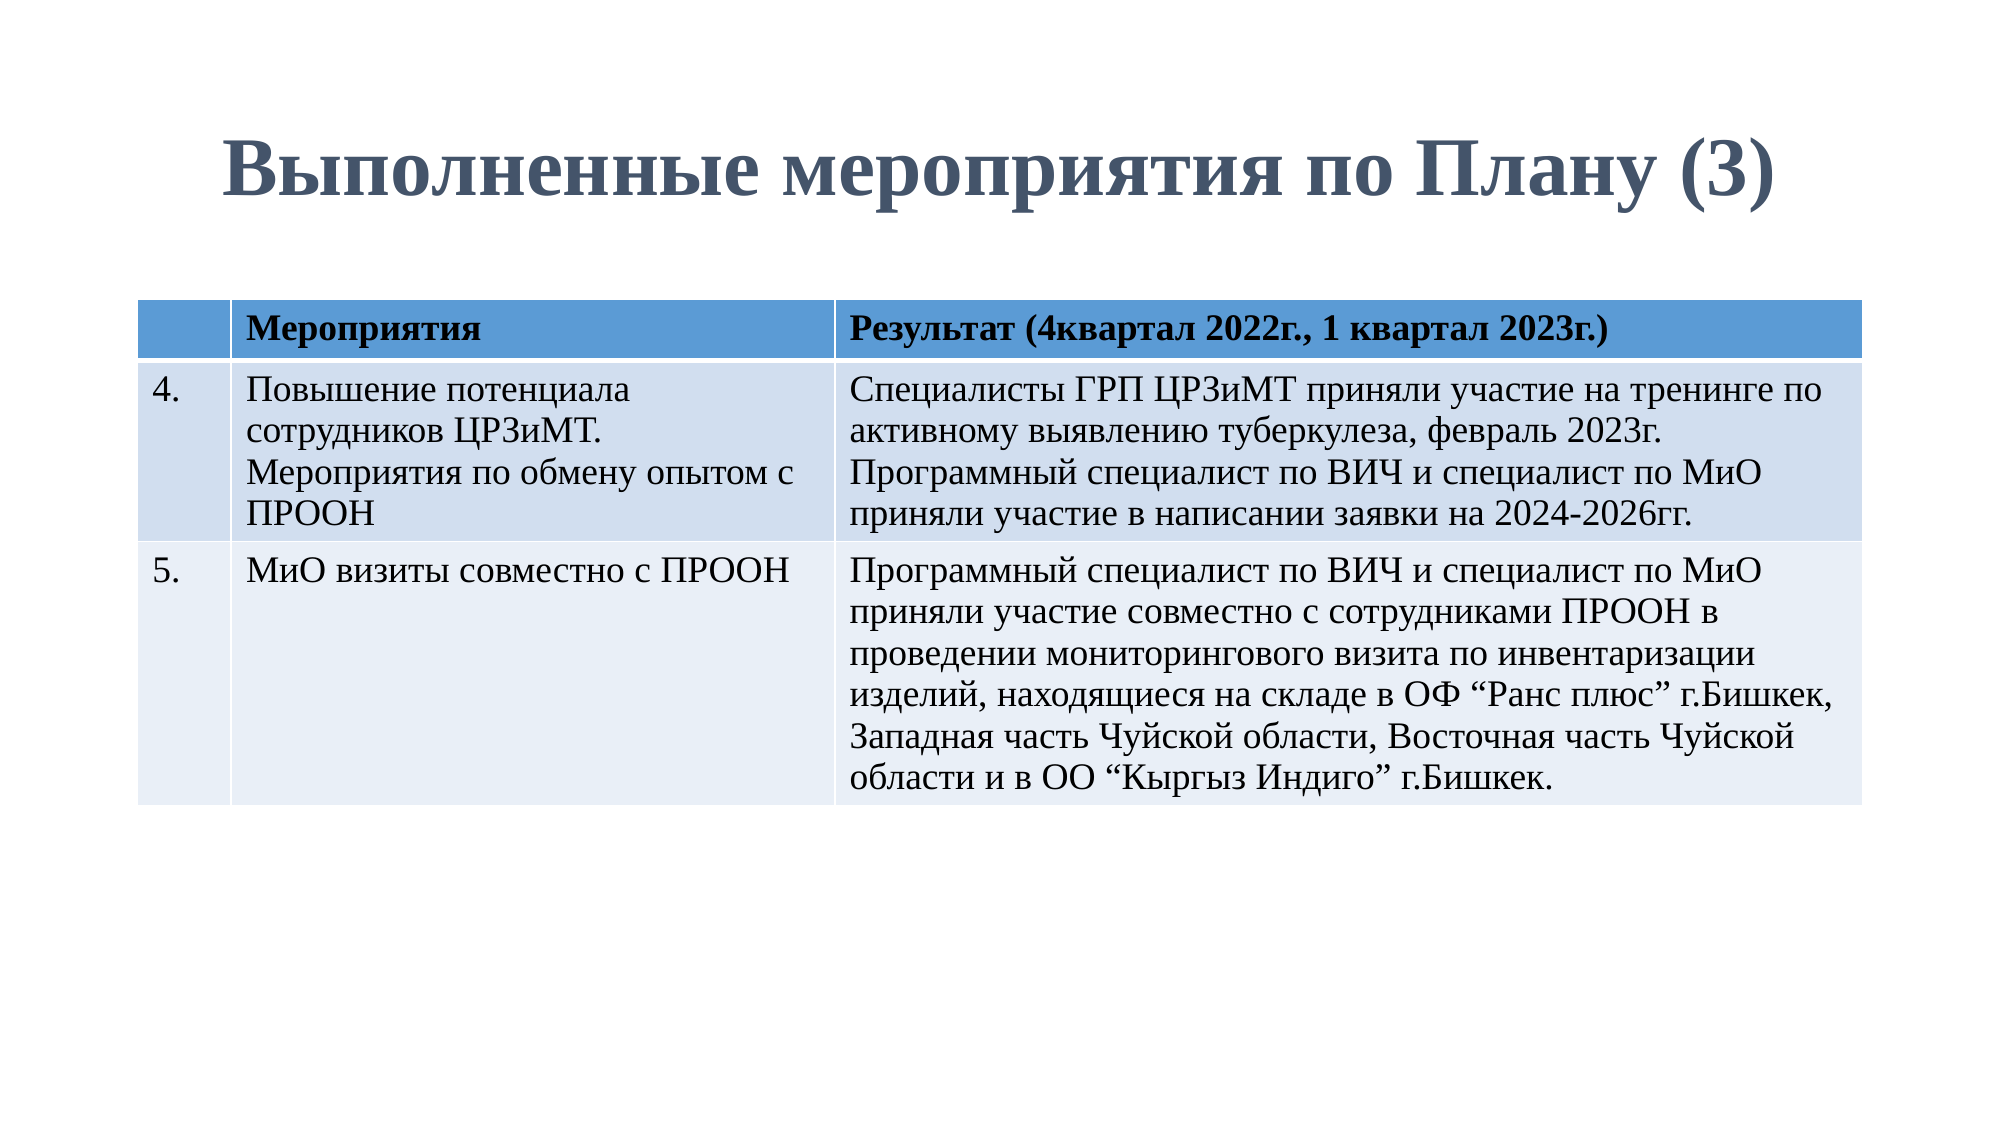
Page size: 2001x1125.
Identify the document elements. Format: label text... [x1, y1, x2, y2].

table_cell 4. [138, 363, 230, 541]
table_header Результат (4квартал 2022г., 1 квартал 2023г.) [836, 300, 1862, 358]
title Выполненные мероприятия по Плану (3) [137, 59, 1863, 278]
table_cell МиО визиты совместно с ПРООН [232, 542, 834, 805]
table_cell Специалисты ГРП ЦРЗиМТ приняли участие на тренинге по активному выявлению туберкулеза, февраль 2023г. Программный специалист по ВИЧ и специалист по МиО приняли участие в написании заявки на 2024-2026гг. [836, 363, 1862, 541]
table_header Мероприятия [232, 300, 834, 358]
table_cell Программный специалист по ВИЧ и специалист по МиО приняли участие совместно с сотрудниками ПРООН в проведении мониторингового визита по инвентаризации изделий, находящиеся на складе в ОФ “Ранс плюс” г.Бишкек, Западная часть Чуйской области, Восточная часть Чуйской области и в ОО “Кыргыз Индиго” г.Бишкек. [836, 542, 1862, 805]
table_cell Повышение потенциала сотрудников ЦРЗиМТ. Мероприятия по обмену опытом с ПРООН [232, 363, 834, 541]
table_header [138, 300, 230, 358]
table_cell 5. [138, 542, 230, 805]
